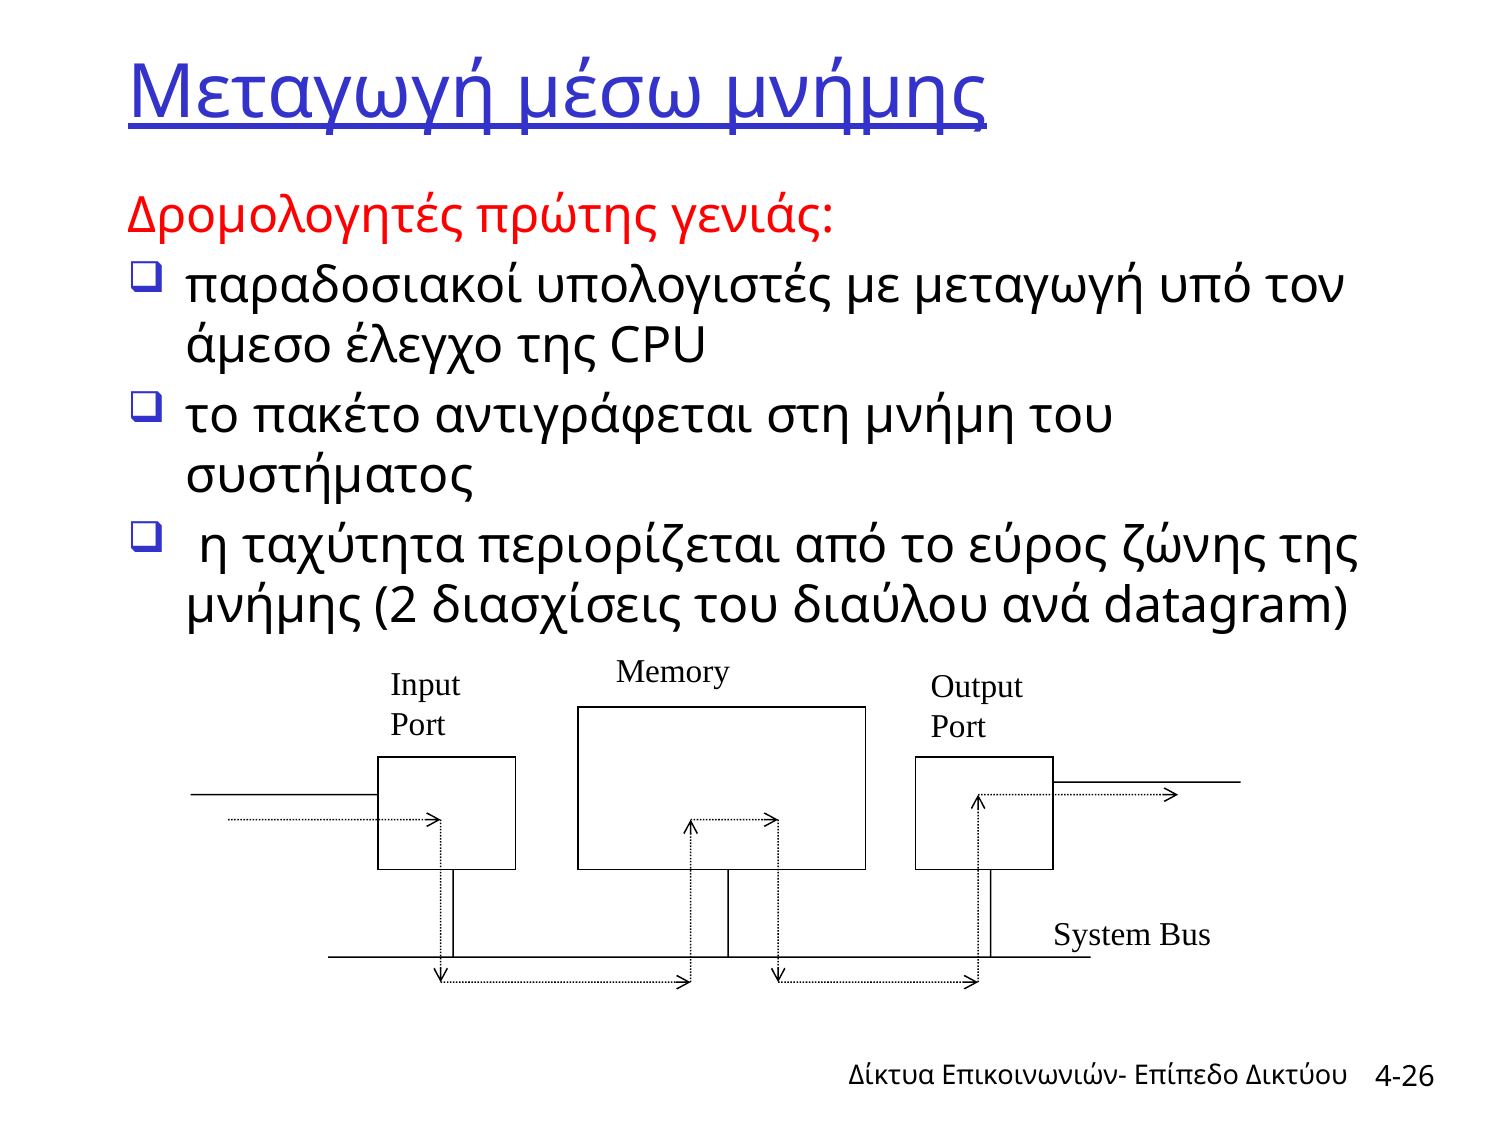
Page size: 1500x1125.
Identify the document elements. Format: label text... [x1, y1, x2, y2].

list Δρομολογητές πρώτης γενιάς: παραδοσιακοί υπολογιστές με μεταγωγή υπό τον άμεσο έλεγχο της CPU το πακέτο αντιγράφεται στη μνήμη του συστήματος η ταχύτητα περιορίζεται από το εύρος ζώνης της μνήμης (2 διασχίσεις του διαύλου ανά datagram) [112, 174, 1401, 351]
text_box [190, 642, 1241, 983]
slide_number 4-26 [1363, 1049, 1451, 1125]
footer Δίκτυα Επικοινωνιών- Επίπεδο Δικτύου [791, 1049, 1363, 1125]
title Μεταγωγή μέσω μνήμης [112, 37, 1388, 138]
